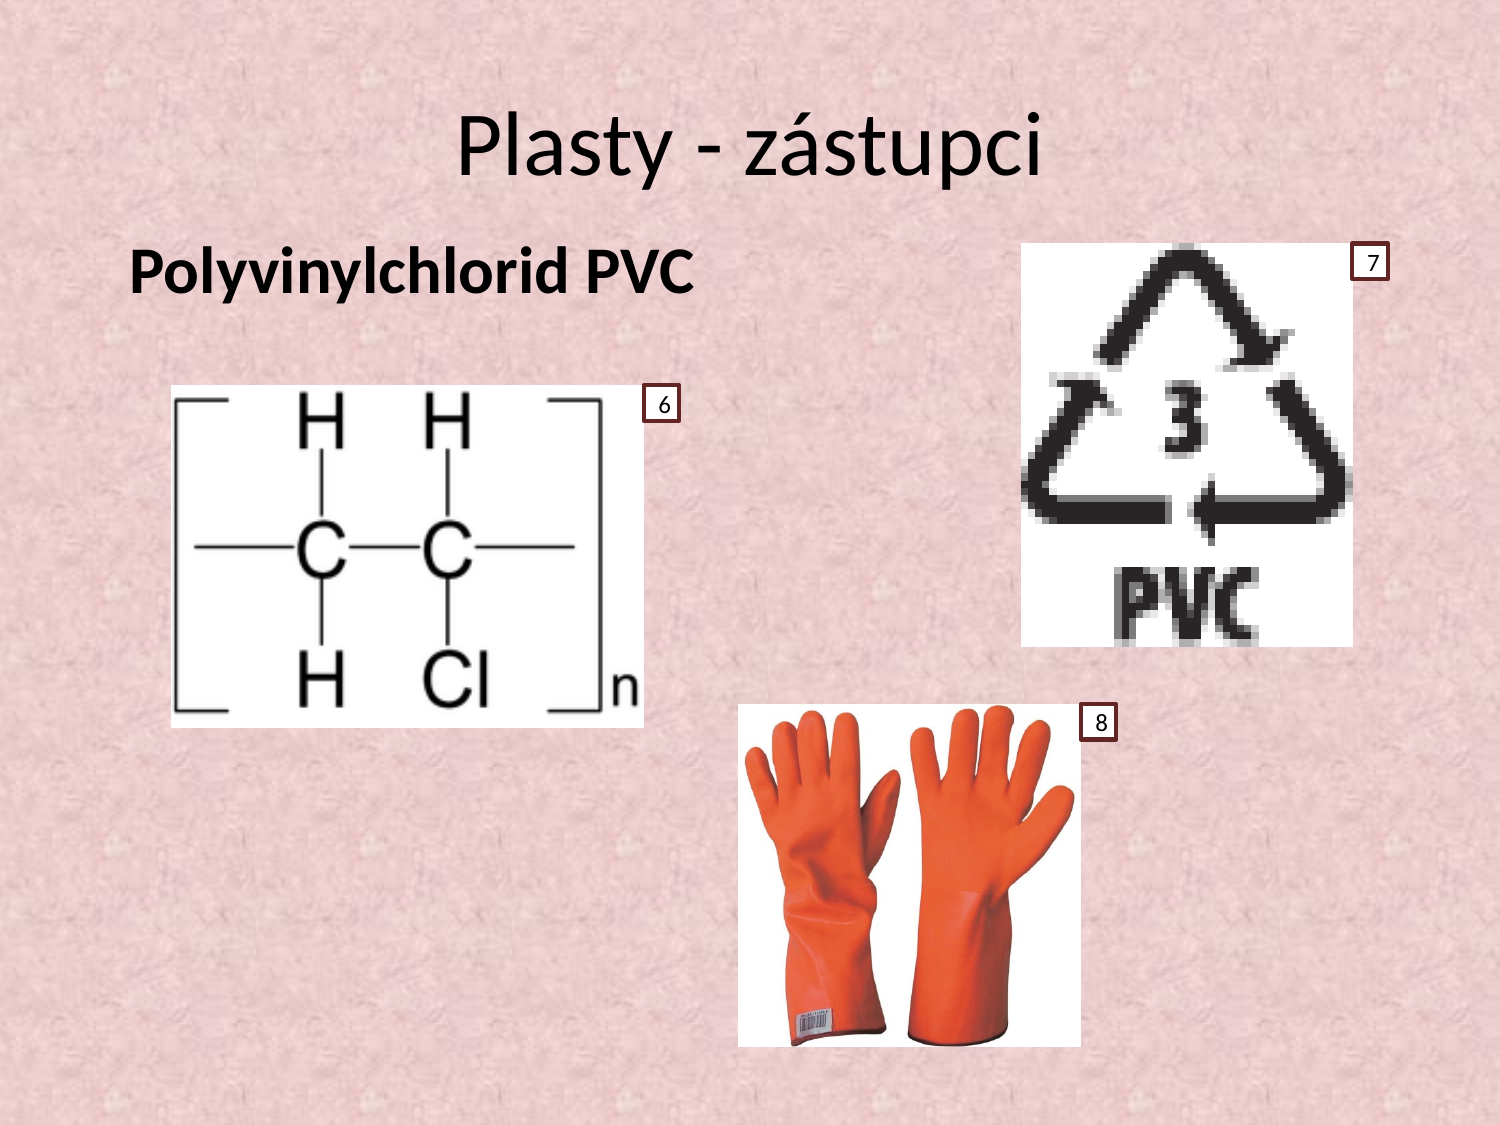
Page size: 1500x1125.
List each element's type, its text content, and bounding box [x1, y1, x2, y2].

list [170, 385, 644, 729]
picture [737, 703, 1081, 1048]
text_box 7 [1350, 241, 1390, 281]
title Plasty - zástupci [75, 45, 1425, 233]
picture [1021, 243, 1353, 647]
text_box 8 [1080, 702, 1118, 742]
text_box 6 [642, 383, 681, 423]
text_box Polyvinylchlorid PVC [114, 219, 710, 315]
